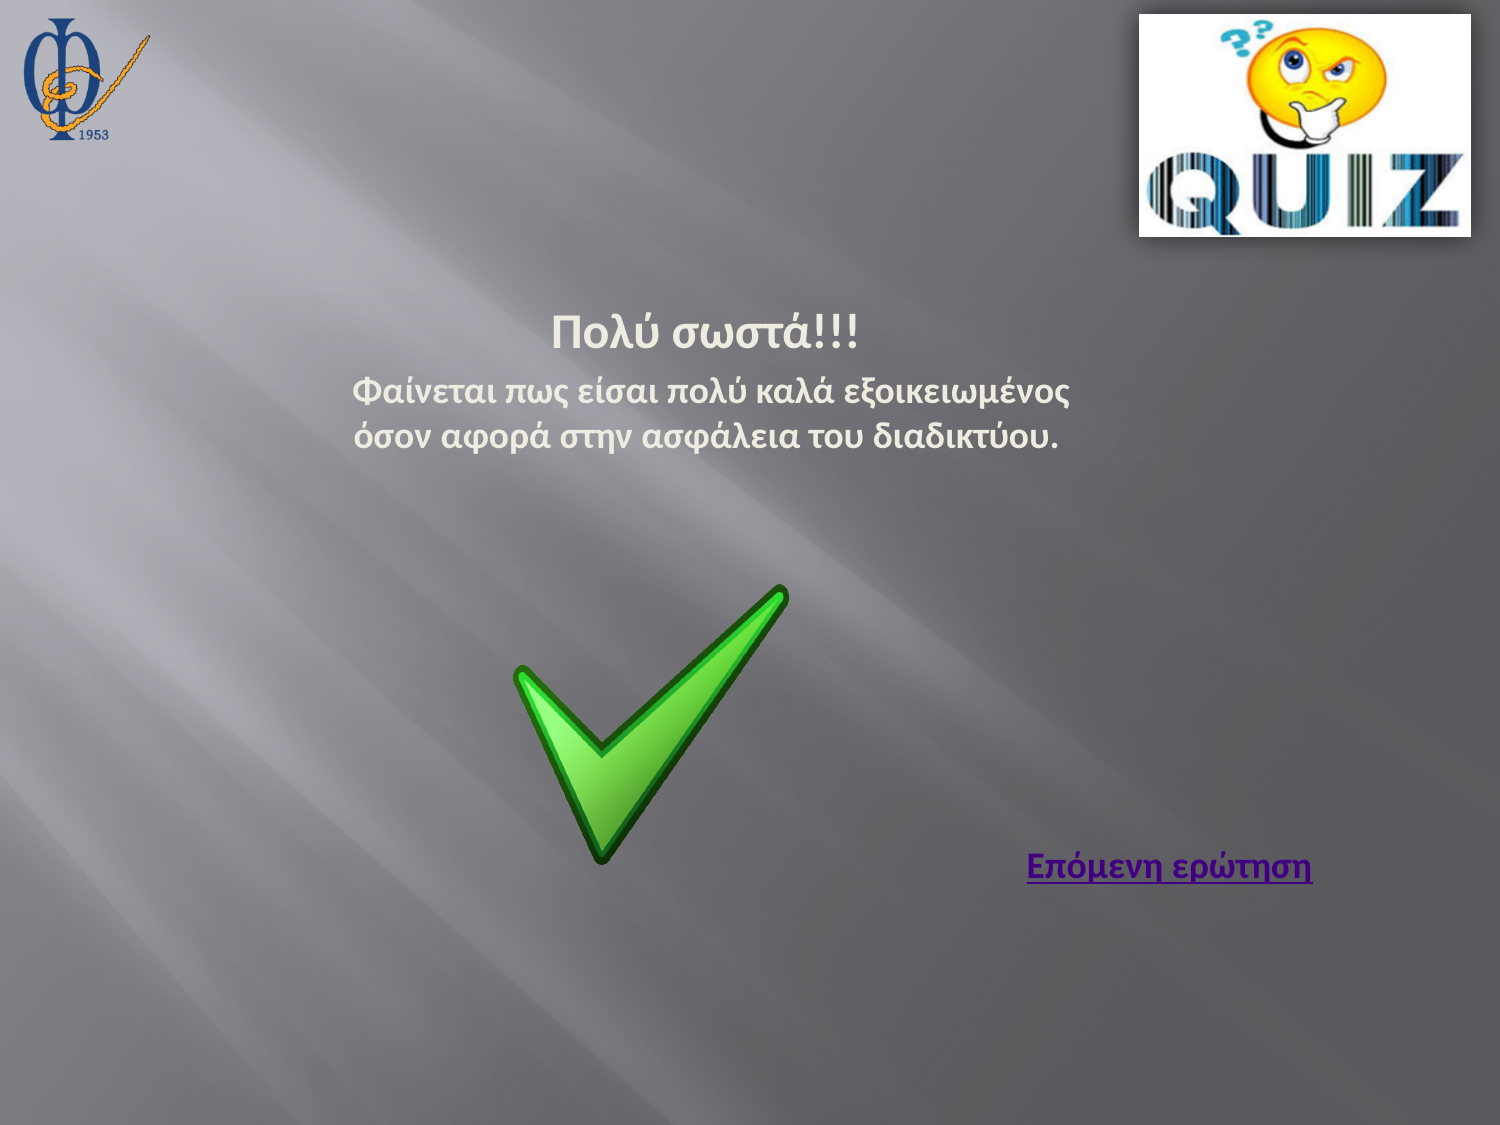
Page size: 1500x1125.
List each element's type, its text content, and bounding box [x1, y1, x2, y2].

picture [513, 583, 789, 865]
text_box Πολύ σωστά!!! Φαίνεται πως είσαι πολύ καλά εξοικειωμένος όσον αφορά στην ασφάλεια του διαδικτύου. [336, 290, 1087, 463]
title [76, 302, 1352, 563]
text_box Επόμενη ερώτηση [1011, 834, 1328, 894]
picture [1139, 14, 1471, 237]
picture [9, 10, 163, 150]
